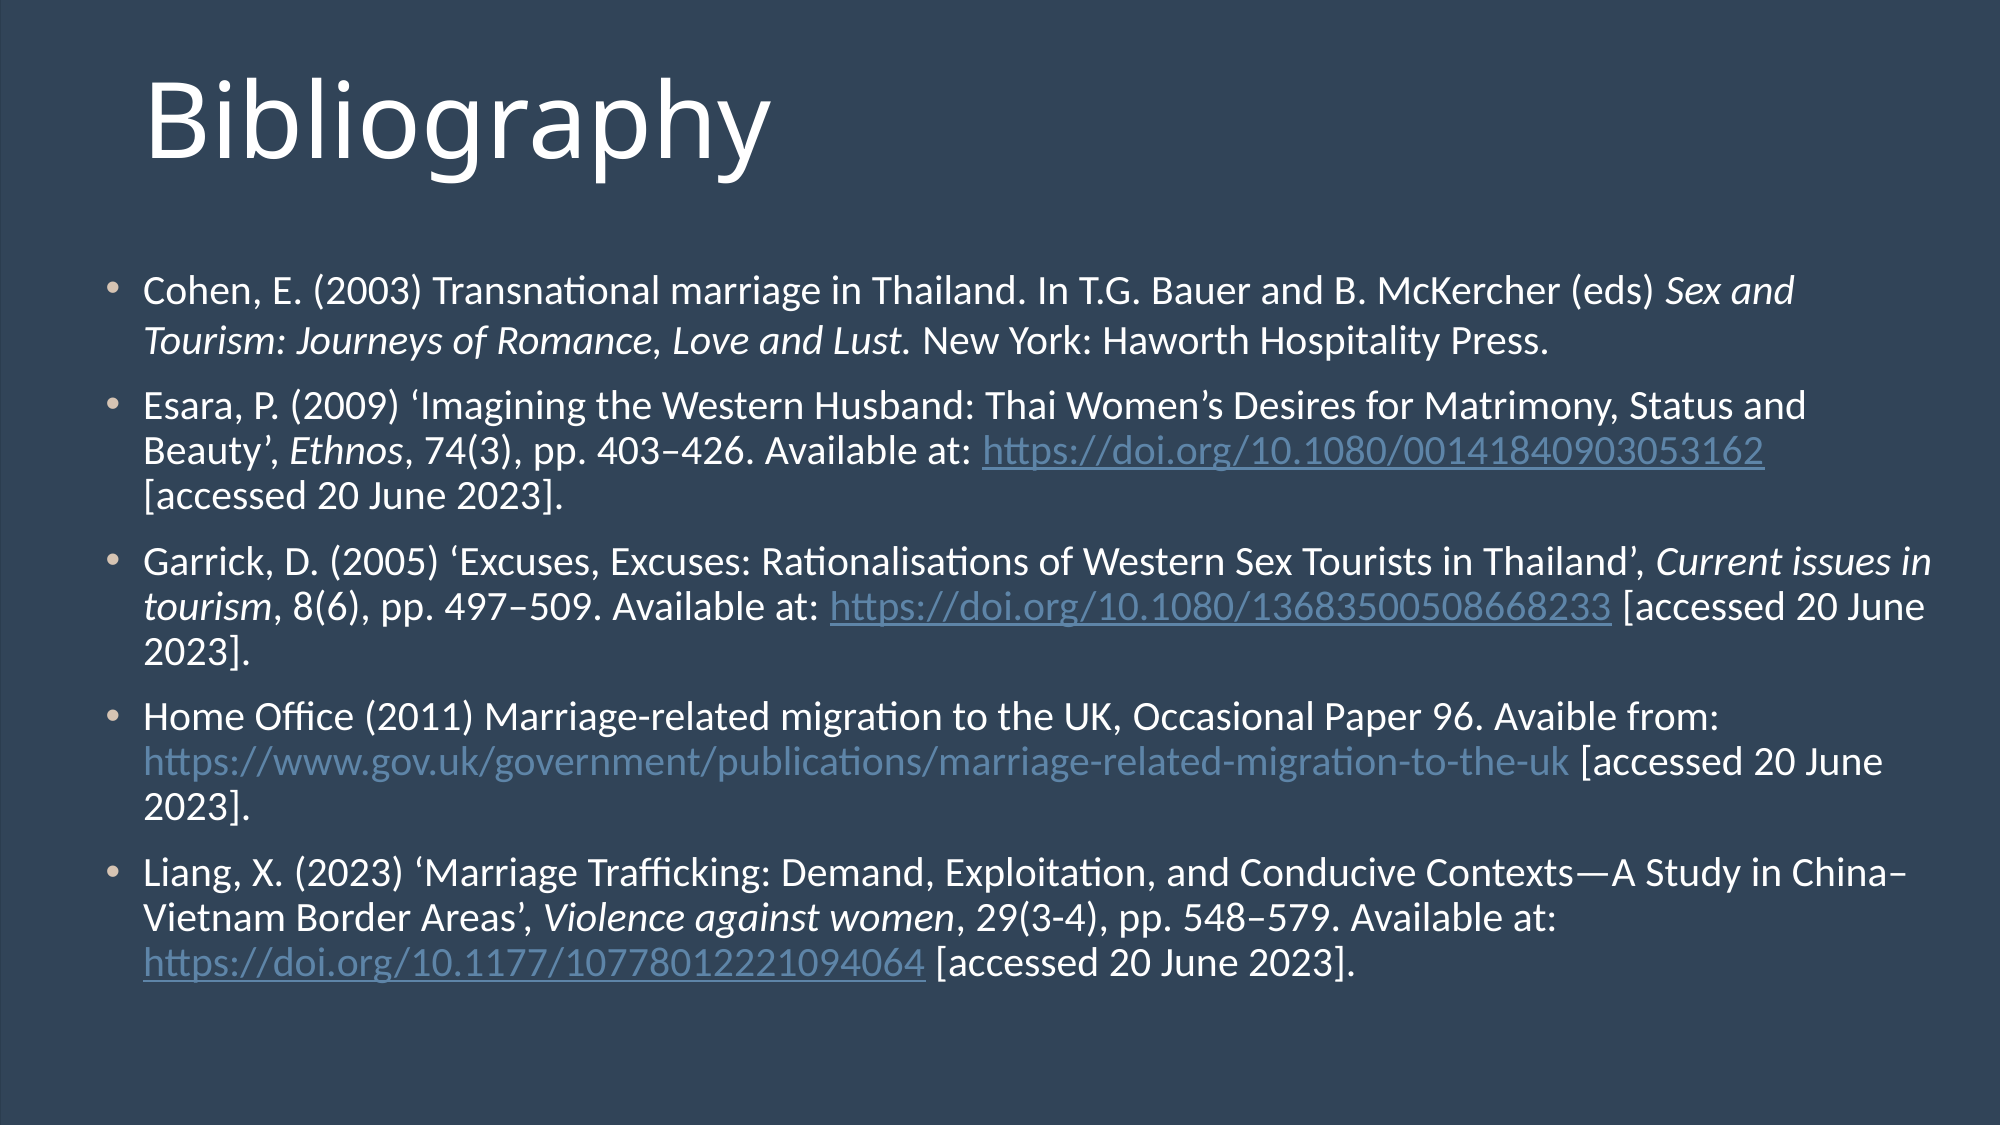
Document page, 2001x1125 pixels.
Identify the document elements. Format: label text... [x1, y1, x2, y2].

title Bibliography [127, 59, 1873, 189]
list Cohen, E. (2003) Transnational marriage in Thailand. In T.G. Bauer and B. McKercher (eds) Sex and Tourism: Journeys of Romance, Love and Lust. New York: Haworth Hospitality Press. Esara, P. (2009) ‘Imagining the Western Husband: Thai Women’s Desires for Matrimony, Status and Beauty’, Ethnos, 74(3), pp. 403–426. Available at: https://doi.org/10.1080/00141840903053162 [accessed 20 June 2023]. Garrick, D. (2005) ‘Excuses, Excuses: Rationalisations of Western Sex Tourists in Thailand’, Current issues in tourism, 8(6), pp. 497–509. Available at: https://doi.org/10.1080/13683500508668233 [accessed 20 June 2023]. Home Office (2011) Marriage-related migration to the UK, Occasional Paper 96. Avaible from: https://www.gov.uk/government/publications/marriage-related-migration-to-the-uk [accessed 20 June 2023]. Liang, X. (2023) ‘Marriage Trafficking: Demand, Exploitation, and Conducive Contexts—A Study in China–Vietnam Border Areas’, Violence against women, 29(3-4), pp. 548–579. Available at: https://doi.org/10.1177/10778012221094064 [accessed 20 June 2023]. [90, 189, 1950, 1097]
